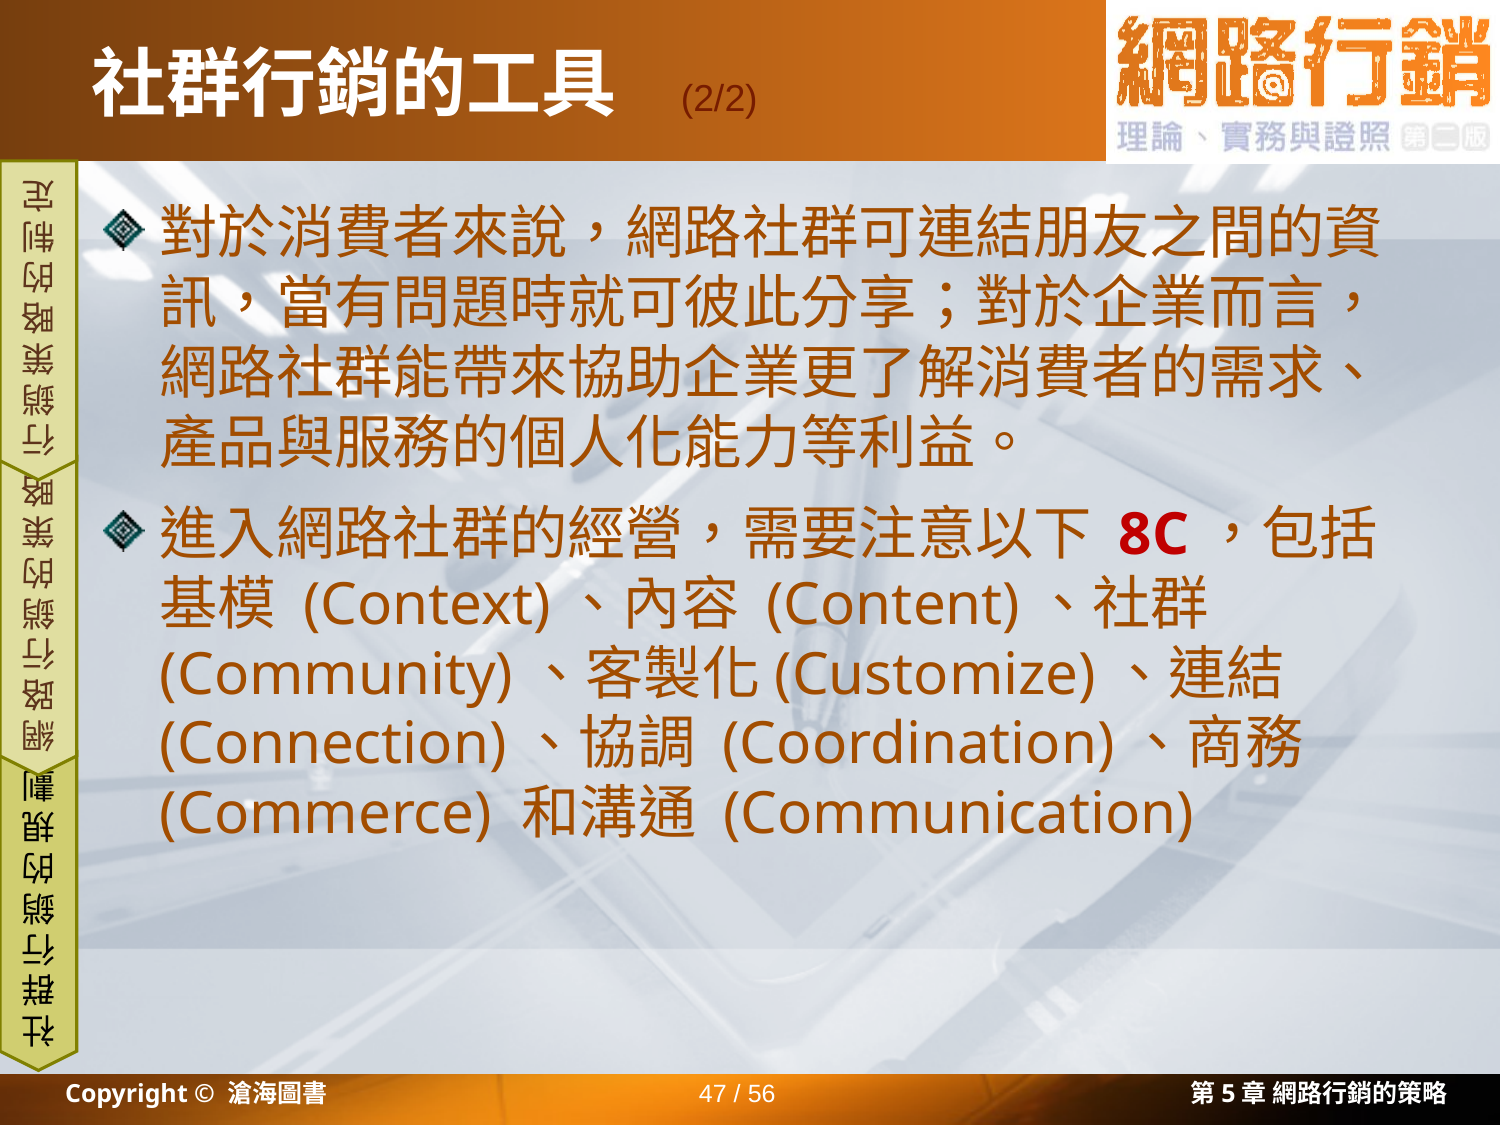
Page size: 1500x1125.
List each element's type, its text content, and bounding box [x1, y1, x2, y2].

text_box 網路行銷的策略 [0, 461, 77, 776]
picture [0, 1074, 1500, 1125]
slide_number Copyright © 滄海圖書 [49, 1070, 501, 1119]
text_box 社群行銷的規劃 [0, 757, 77, 1071]
text_box 行銷策略的制定 [0, 160, 77, 480]
picture [103, 510, 145, 552]
picture [1106, 0, 1500, 164]
picture [103, 209, 145, 251]
slide_number 47 / 56 [562, 1070, 913, 1114]
title 社群行銷的工具 [76, 0, 1176, 162]
list 對於消費者來說，網路社群可連結朋友之間的資訊，當有問題時就可彼此分享；對於企業而言，網路社群能帶來協助企業更了解消費者的需求、產品與服務的個人化能力等利益。 進入網路社群的經營，需要注意以下 8C，包括基模 (Context)、內容 (Content)、社群 (Community)、客製化(Customize)、連結 (Connection)、協調 (Coordination)、商務 (Commerce) 和溝通 (Communication) [88, 187, 1426, 1051]
text_box (2/2) [666, 66, 773, 127]
footer 第5章 網路行銷的策略 [1012, 1070, 1463, 1114]
